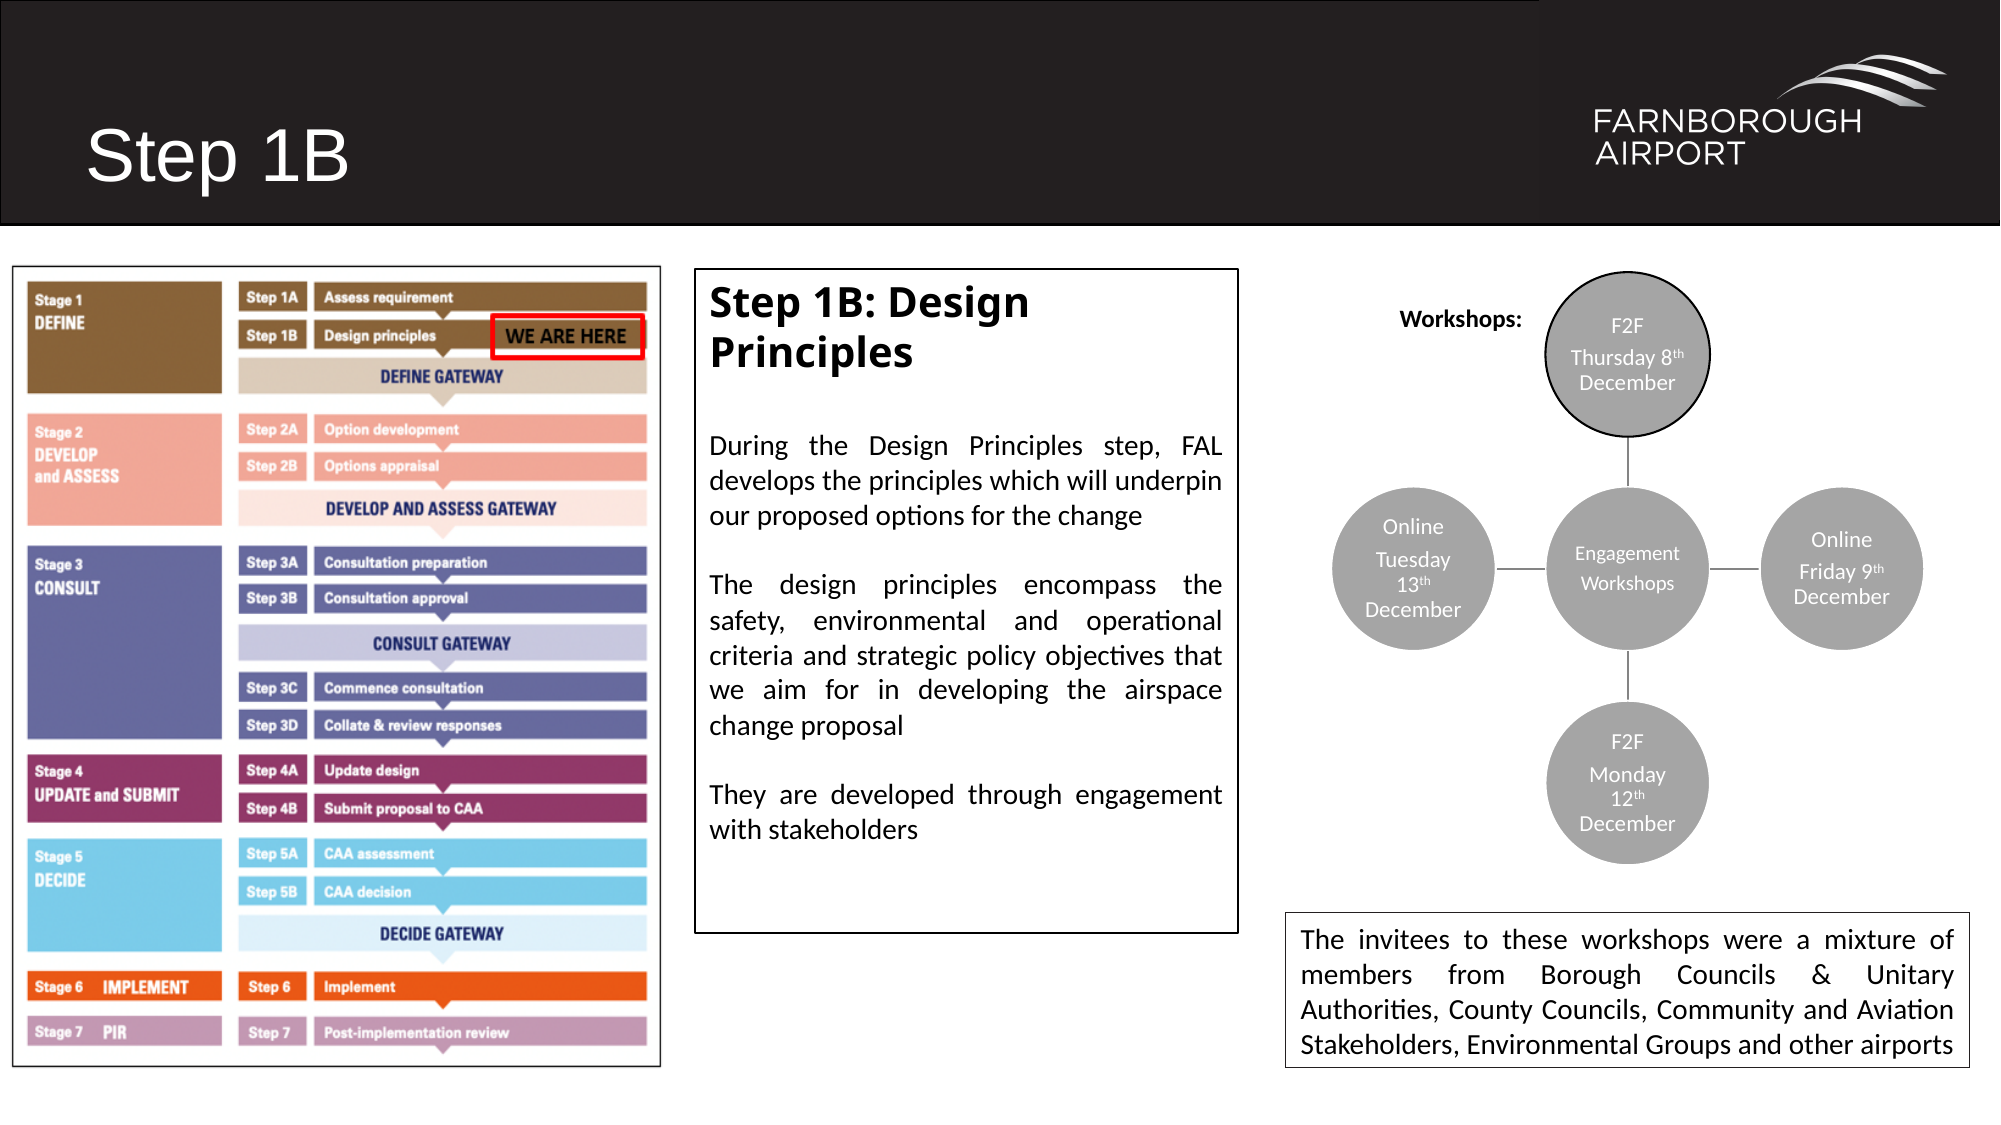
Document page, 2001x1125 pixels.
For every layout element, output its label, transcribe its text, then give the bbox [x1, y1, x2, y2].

text_box The invitees to these workshops were a mixture of members from Borough Councils & Unitary Authorities, County Councils, Community and Aviation Stakeholders, Environmental Groups and other airports [1285, 912, 1970, 1068]
text_box Step 1B: Design Principles During the Design Principles step, FAL develops the principles which will underpin our proposed options for the change The design principles encompass the safety, environmental and operational criteria and strategic policy objectives that we aim for in developing the airspace change proposal They are developed through engagement with stakeholders [694, 268, 1238, 933]
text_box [0, 0, 2000, 225]
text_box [1285, 269, 1970, 868]
picture [0, 262, 672, 1079]
text_box Step 1B [70, 225, 1323, 285]
